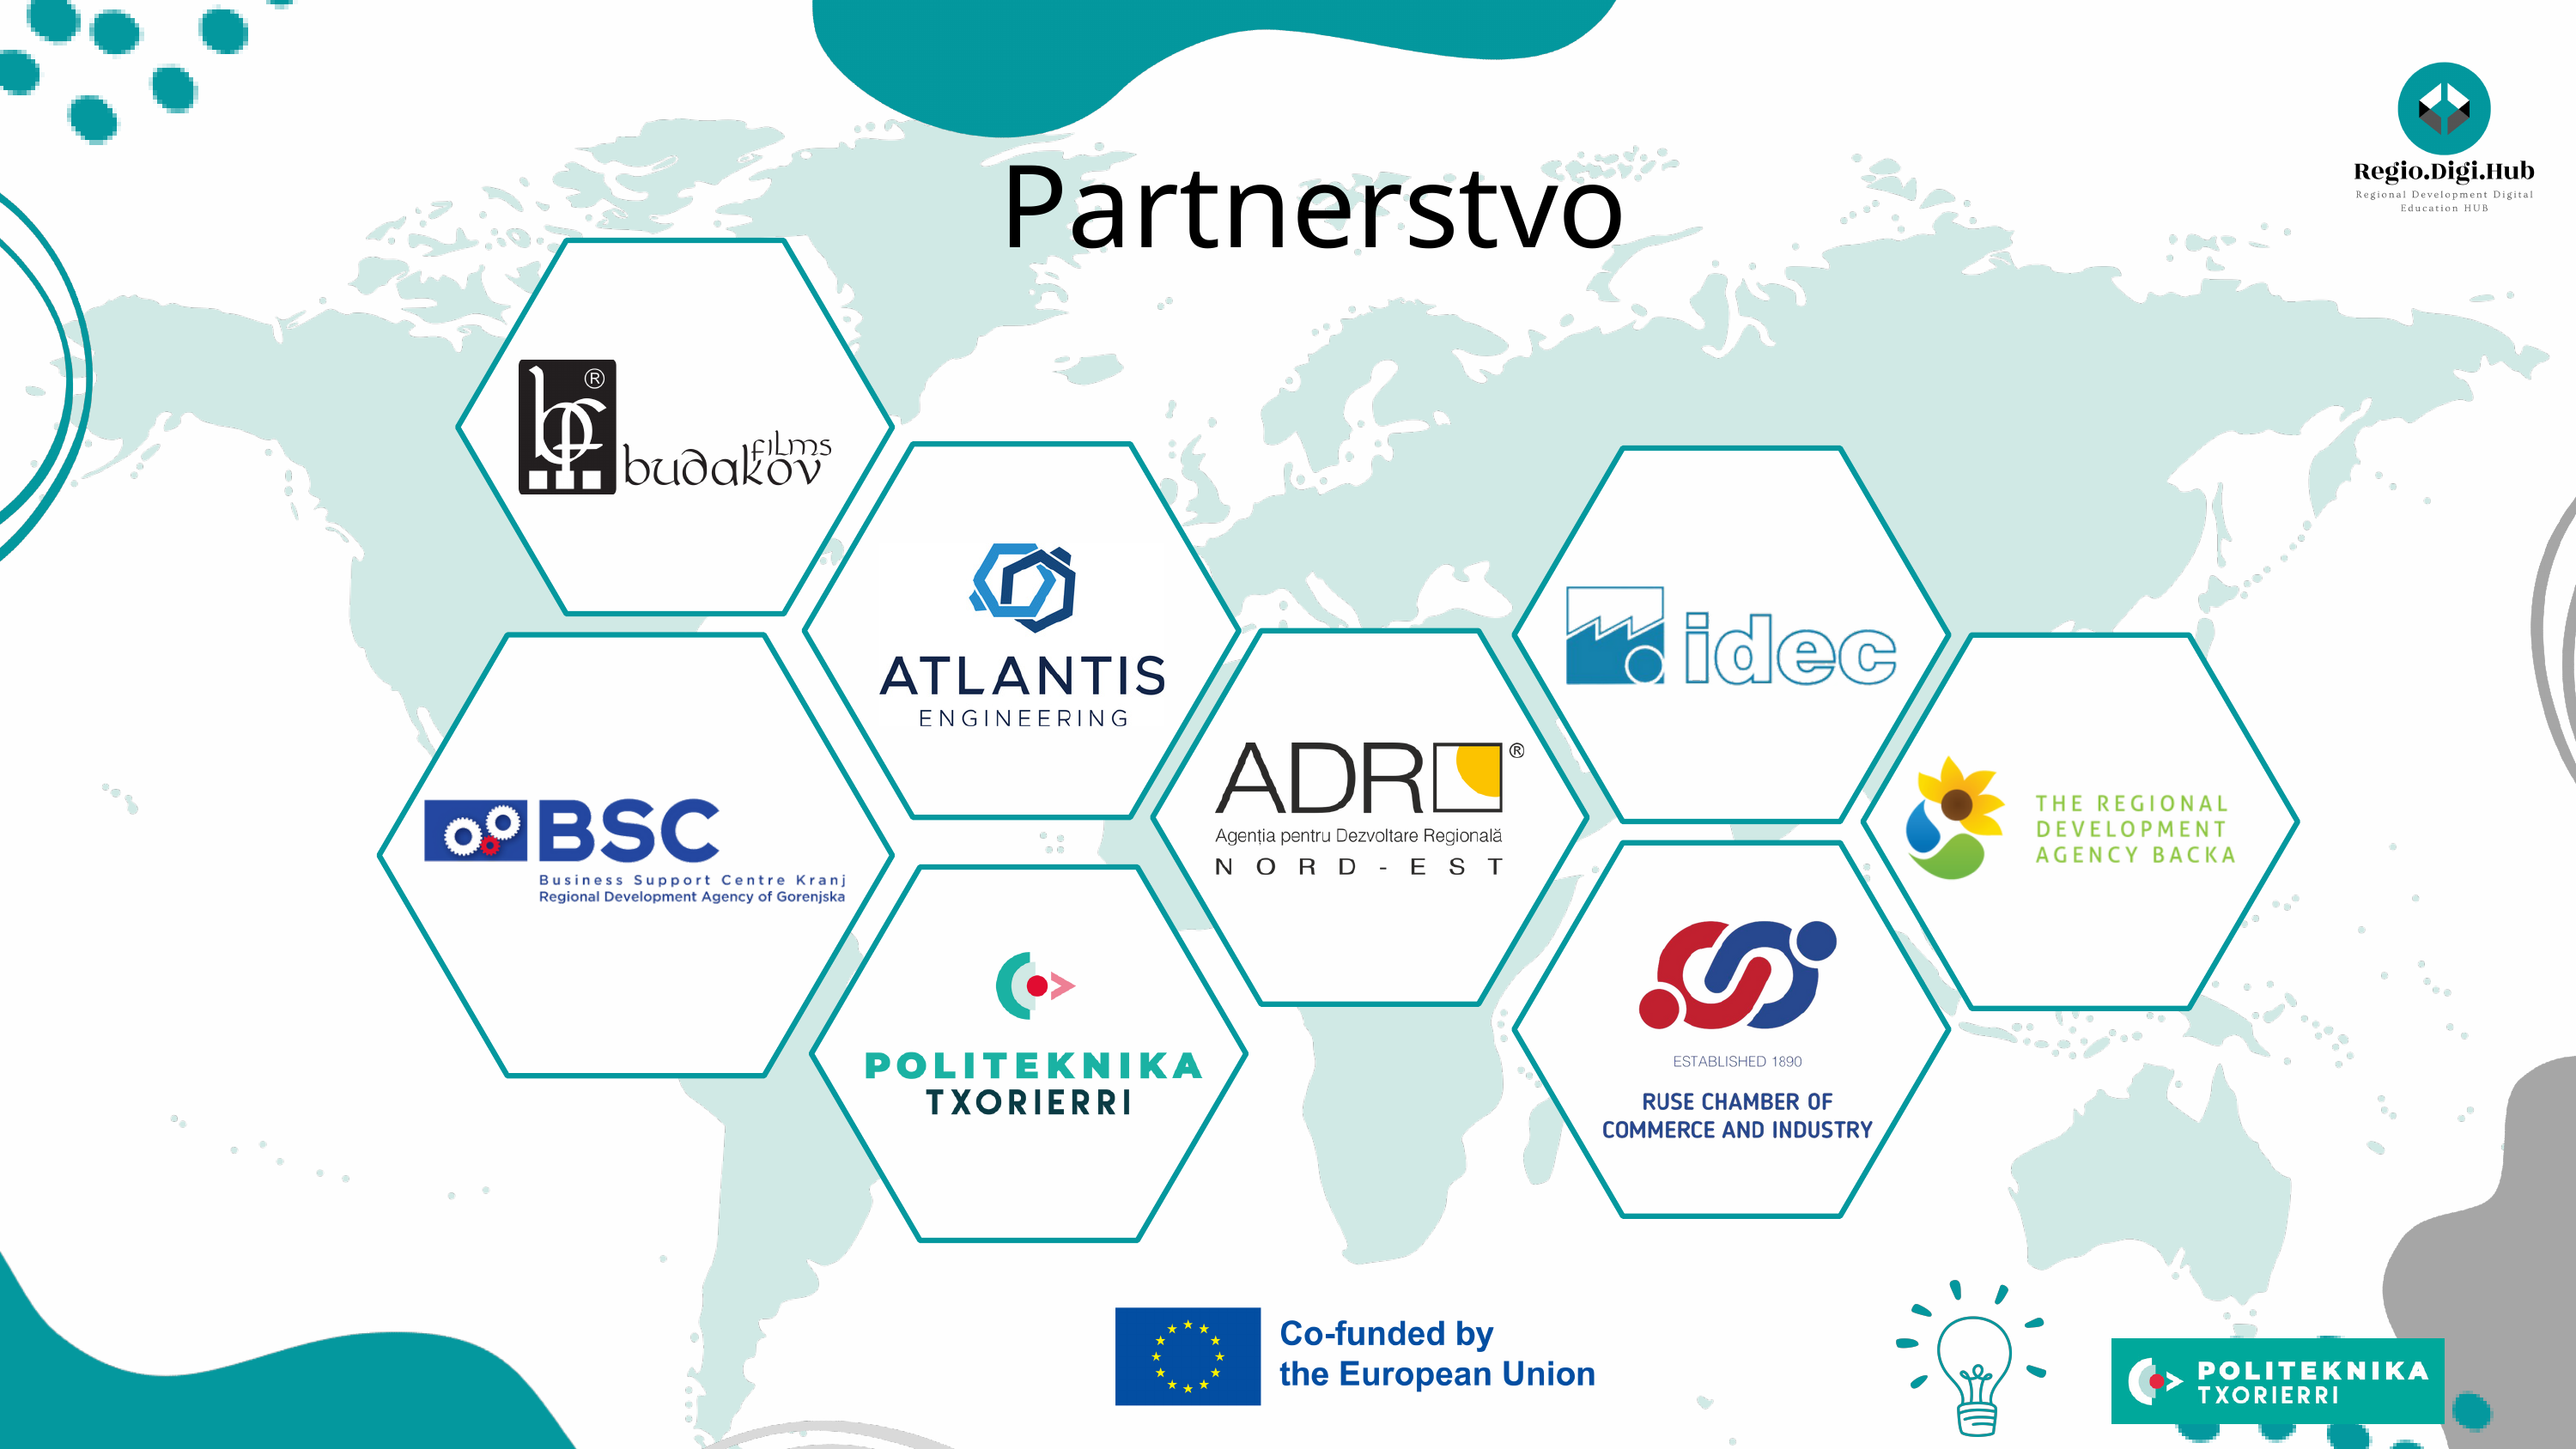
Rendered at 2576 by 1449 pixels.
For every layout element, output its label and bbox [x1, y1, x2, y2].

text_box [855, 866, 1147, 882]
text_box [1528, 829, 1588, 841]
text_box [811, 915, 1247, 1241]
picture [0, 0, 2576, 1449]
text_box [1862, 634, 2299, 1009]
text_box [1514, 842, 1949, 1216]
text_box [1514, 447, 1949, 822]
text_box [457, 239, 893, 615]
text_box [896, 733, 1147, 818]
text_box [379, 634, 893, 1076]
text_box [804, 443, 1240, 634]
text_box [1250, 883, 1510, 1004]
text_box [1151, 630, 1510, 882]
